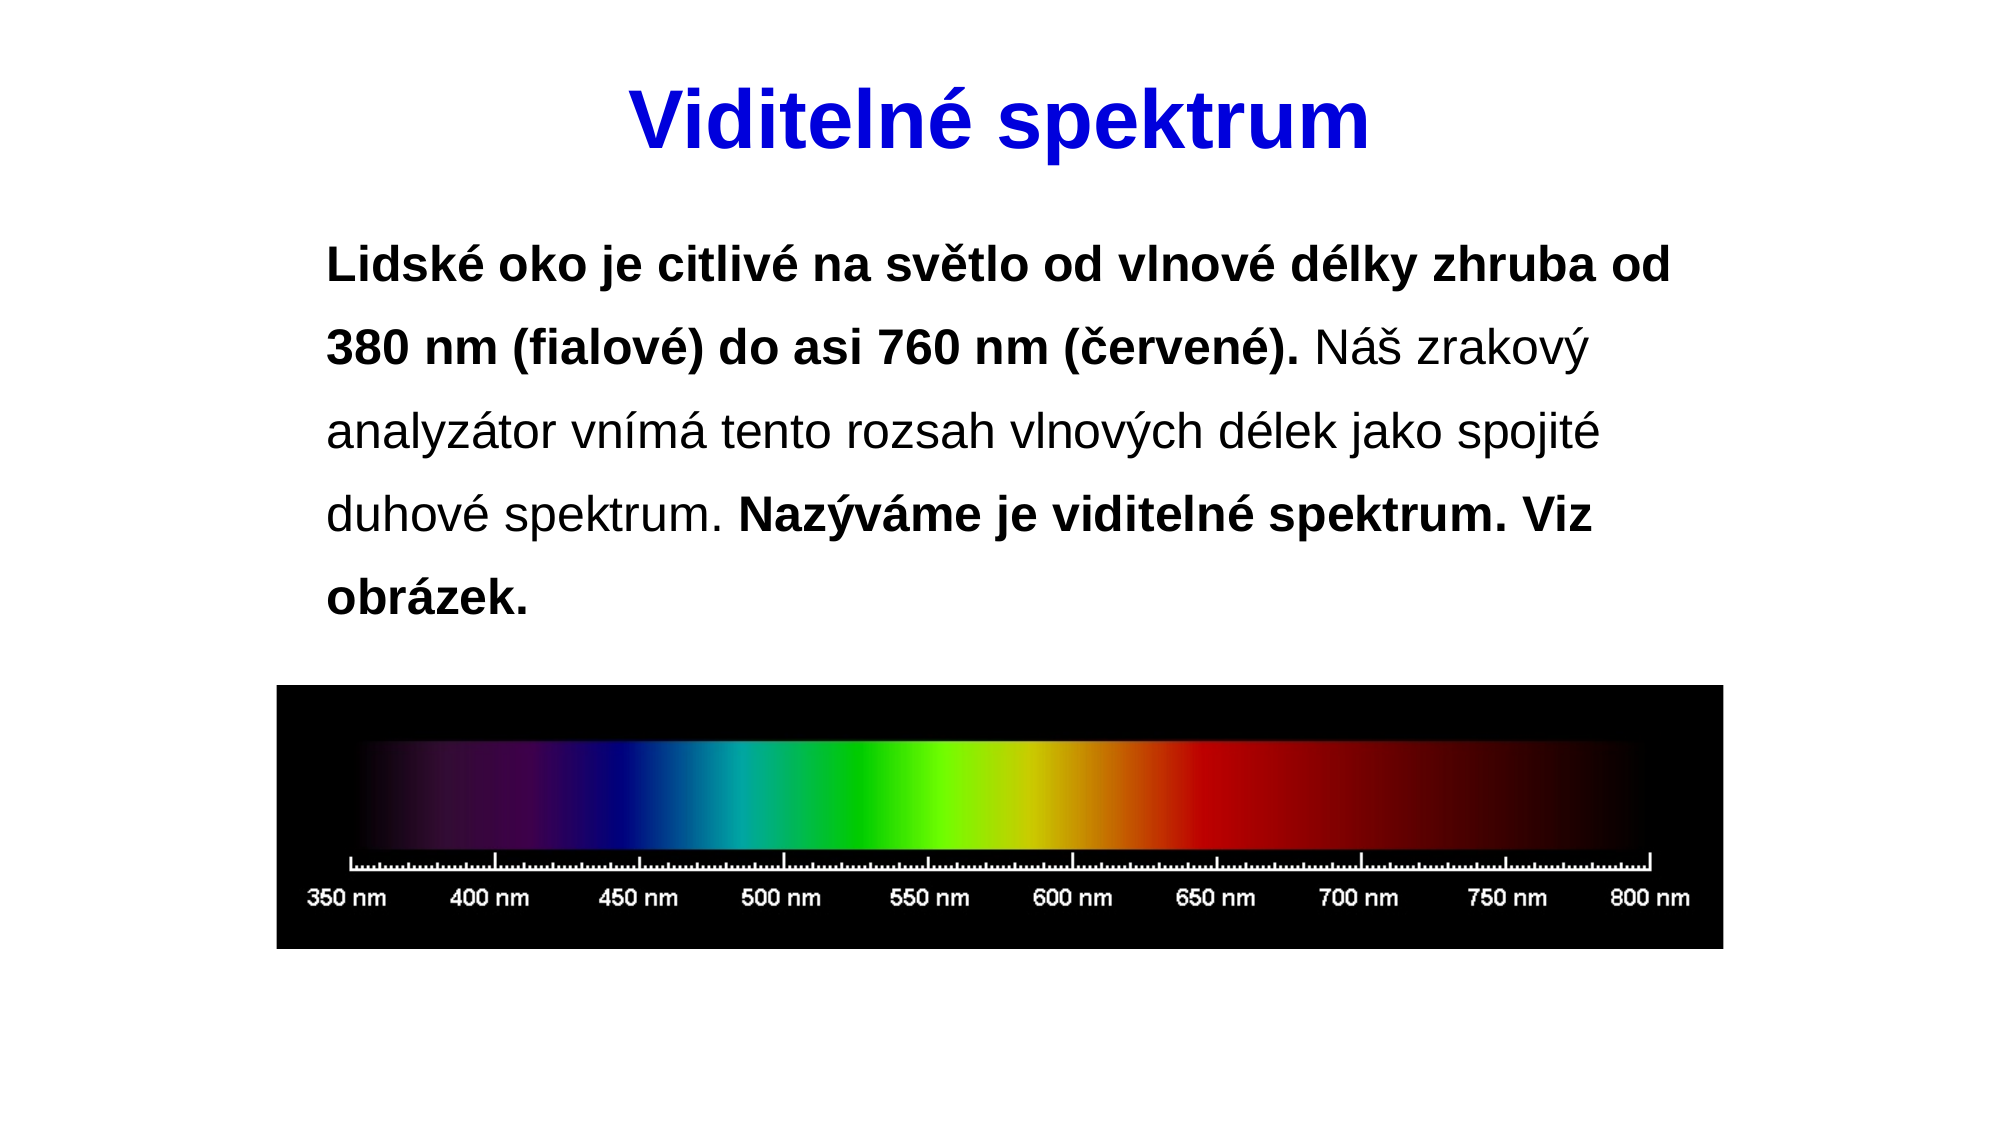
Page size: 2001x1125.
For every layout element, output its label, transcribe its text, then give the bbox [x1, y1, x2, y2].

title Lidské oko je citlivé na světlo od vlnové délky zhruba od 380 nm (fialové) do asi 760 nm (červené). Náš zrakový analyzátor vnímá tento rozsah vlnových délek jako spojité duhové spektrum. Nazýváme je viditelné spektrum. Viz obrázek. [326, 208, 1677, 528]
picture [276, 684, 1724, 949]
text_box Viditelné spektrum [324, 45, 1675, 185]
